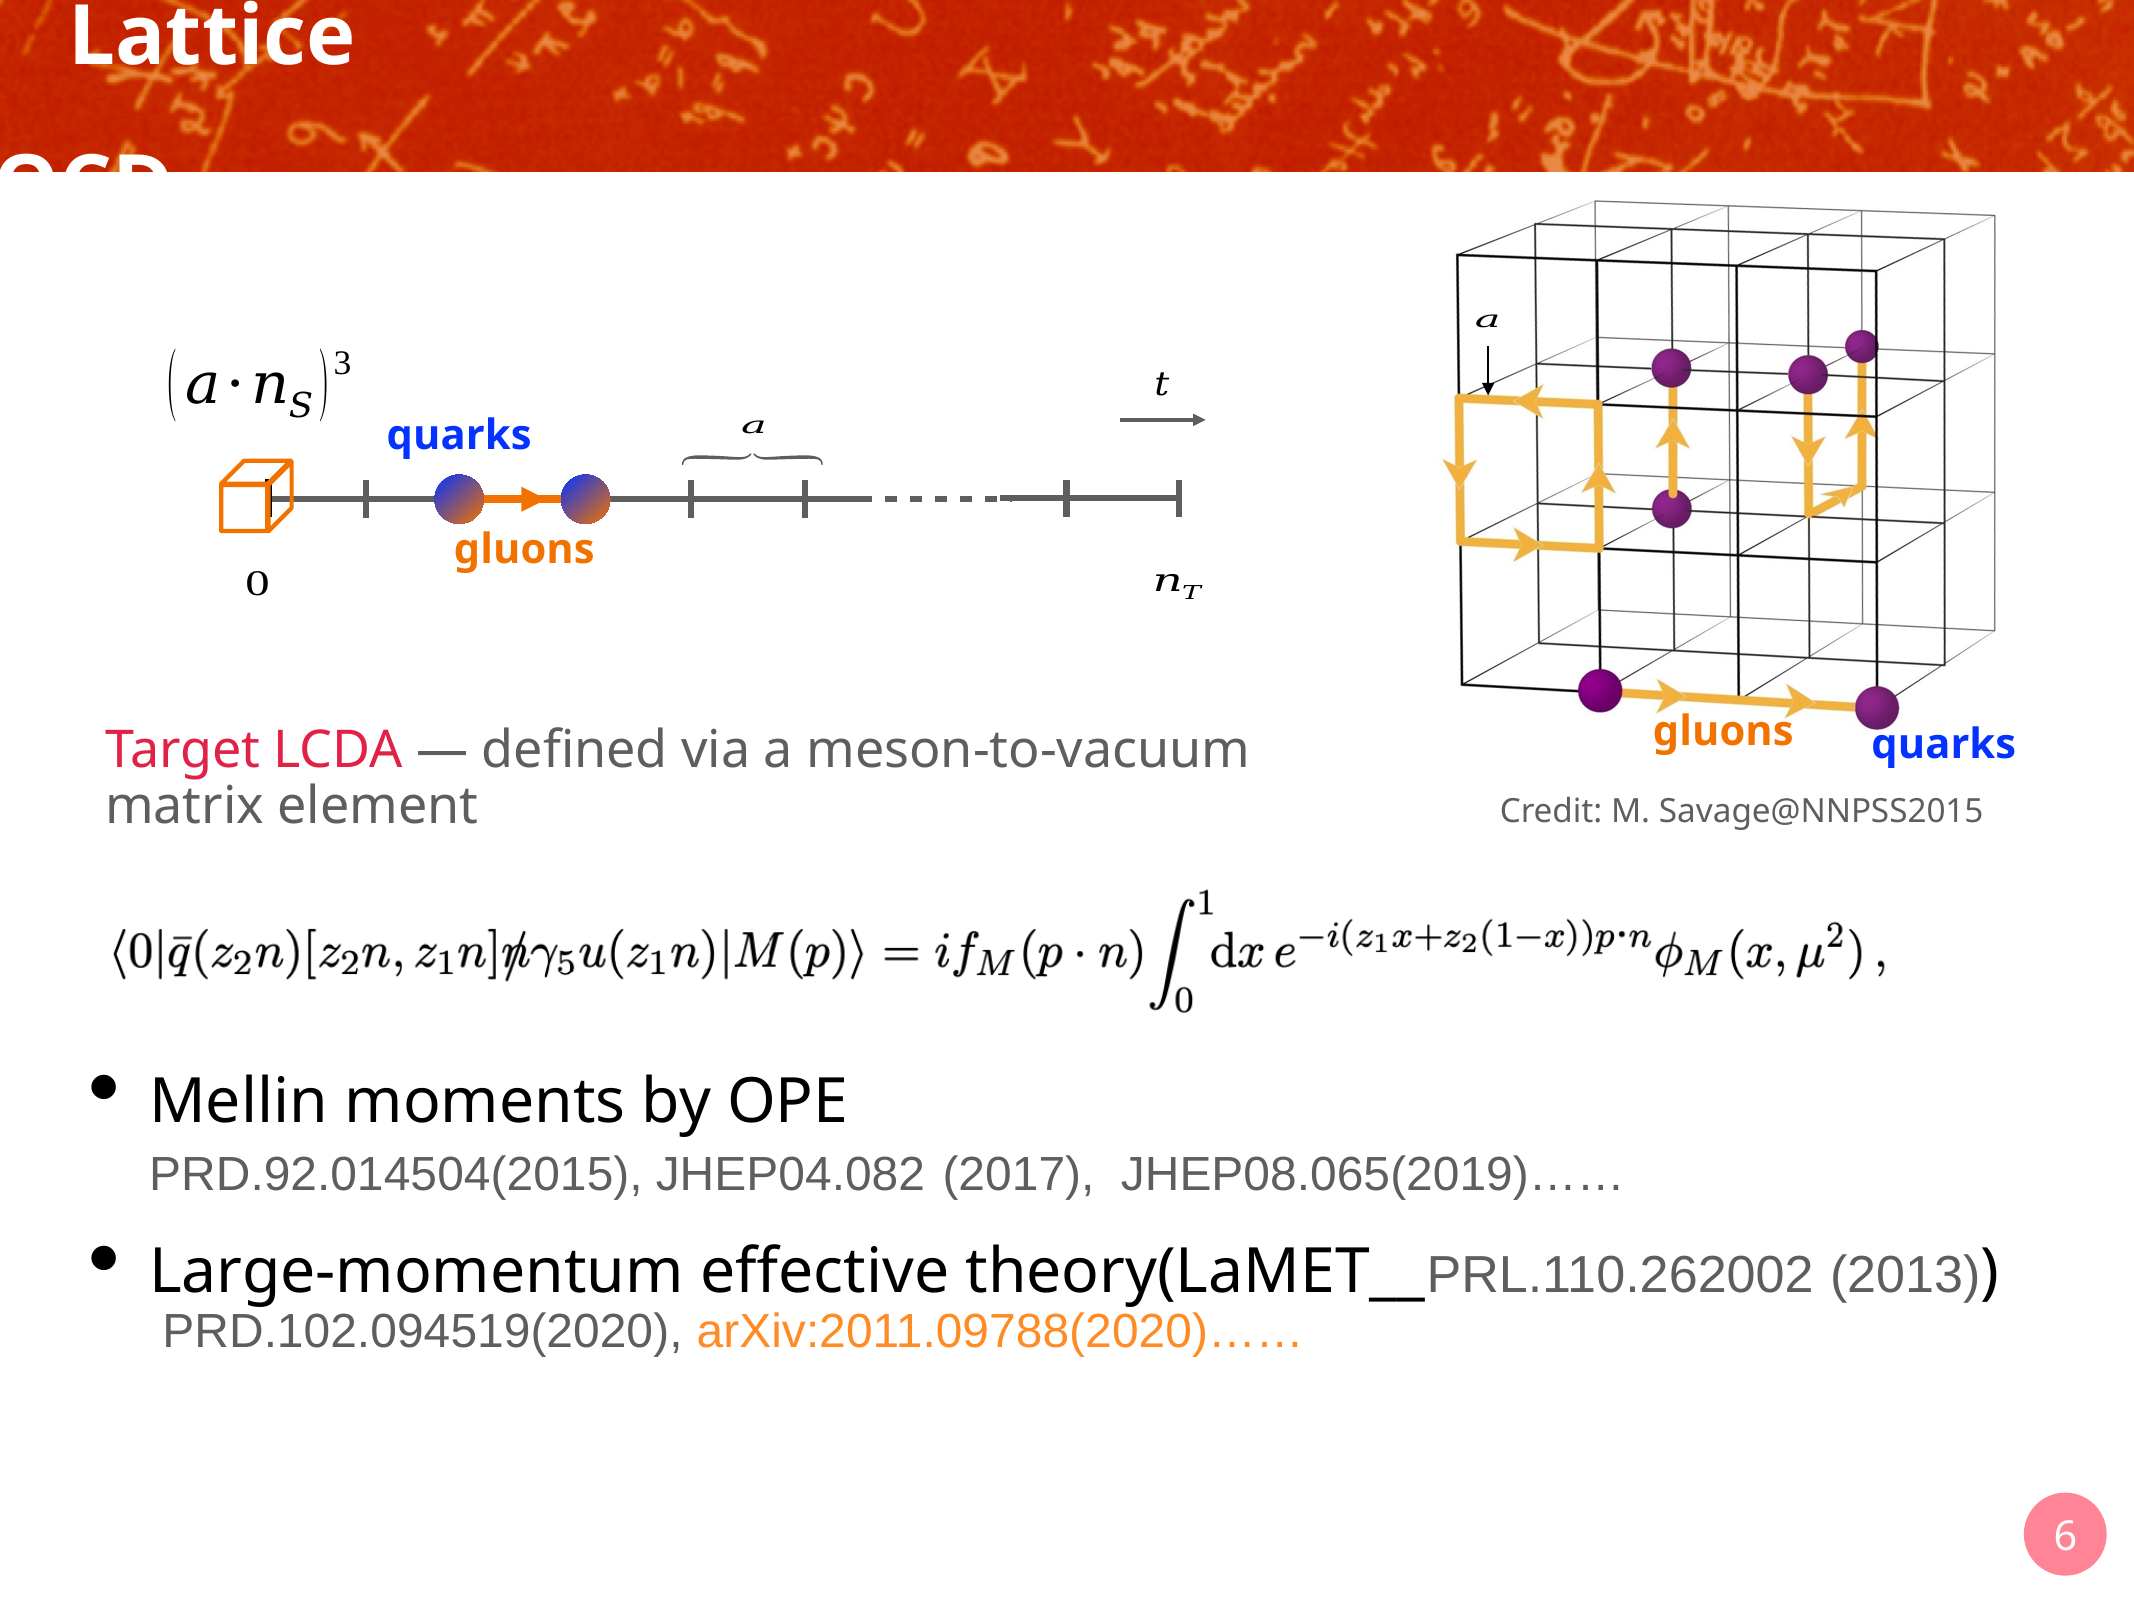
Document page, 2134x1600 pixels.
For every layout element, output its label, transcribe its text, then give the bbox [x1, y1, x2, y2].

picture [0, 0, 2134, 173]
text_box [1423, 190, 2023, 837]
text_box Target LCDA — defined via a meson-to-vacuum matrix element [100, 718, 1272, 840]
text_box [166, 342, 1206, 605]
picture [94, 883, 1900, 1018]
text_box 6 [2023, 1492, 2107, 1576]
list Mellin moments by OPE PRD.92.014504(2015), JHEP04.082 (2017), JHEP08.065(2019)…… Large-momentum effective theory(LaMET__PRL.110.262002 (2013)) PRD.102.094519(2020), arXiv:2011.09788(2020)…… [83, 1064, 2134, 1486]
